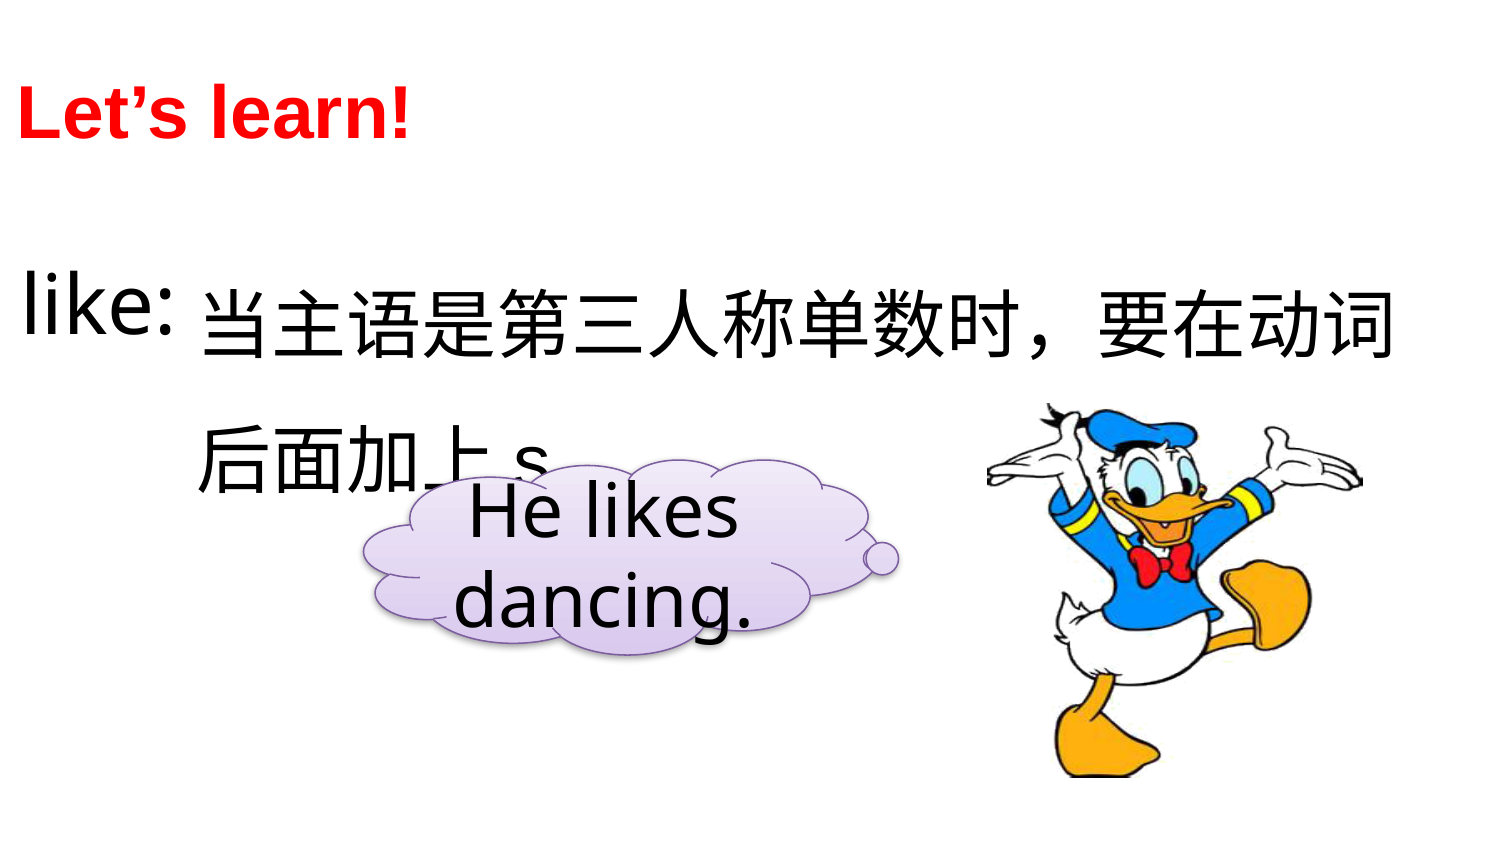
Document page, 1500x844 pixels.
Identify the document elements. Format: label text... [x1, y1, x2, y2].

text_box He likes dancing. [362, 459, 900, 656]
text_box 当主语是第三人称单数时，要在动词后面加上s。 [125, 224, 1425, 510]
picture [987, 402, 1363, 779]
text_box like: [5, 243, 214, 359]
text_box Let’s learn! [2, 56, 430, 161]
